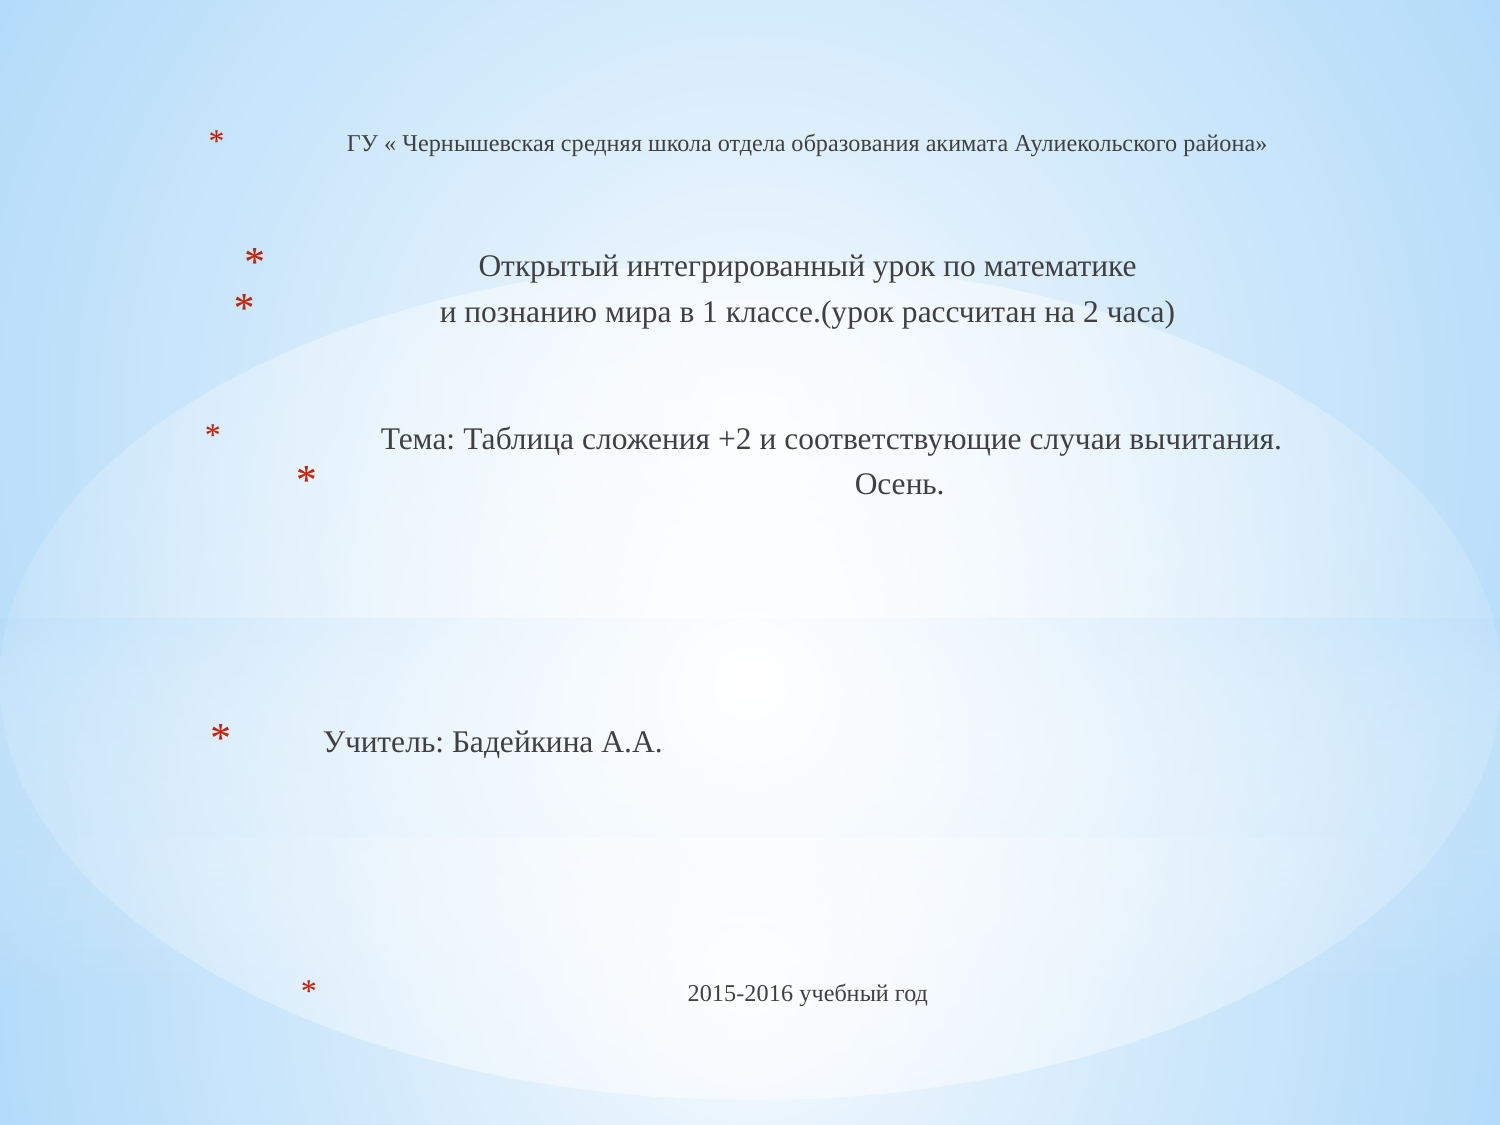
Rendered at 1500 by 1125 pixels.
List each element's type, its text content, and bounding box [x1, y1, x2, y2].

list ГУ « Чернышевская средняя школа отдела образования акимата Аулиекольского района» Открытый интегрированный урок по математике и познанию мира в 1 классе.(урок рассчитан на 2 часа) Тема: Таблица сложения +2 и соответствующие случаи вычитания. Осень. Учитель: Бадейкина А.А. 2015-2016 учебный год [187, 120, 1388, 1024]
